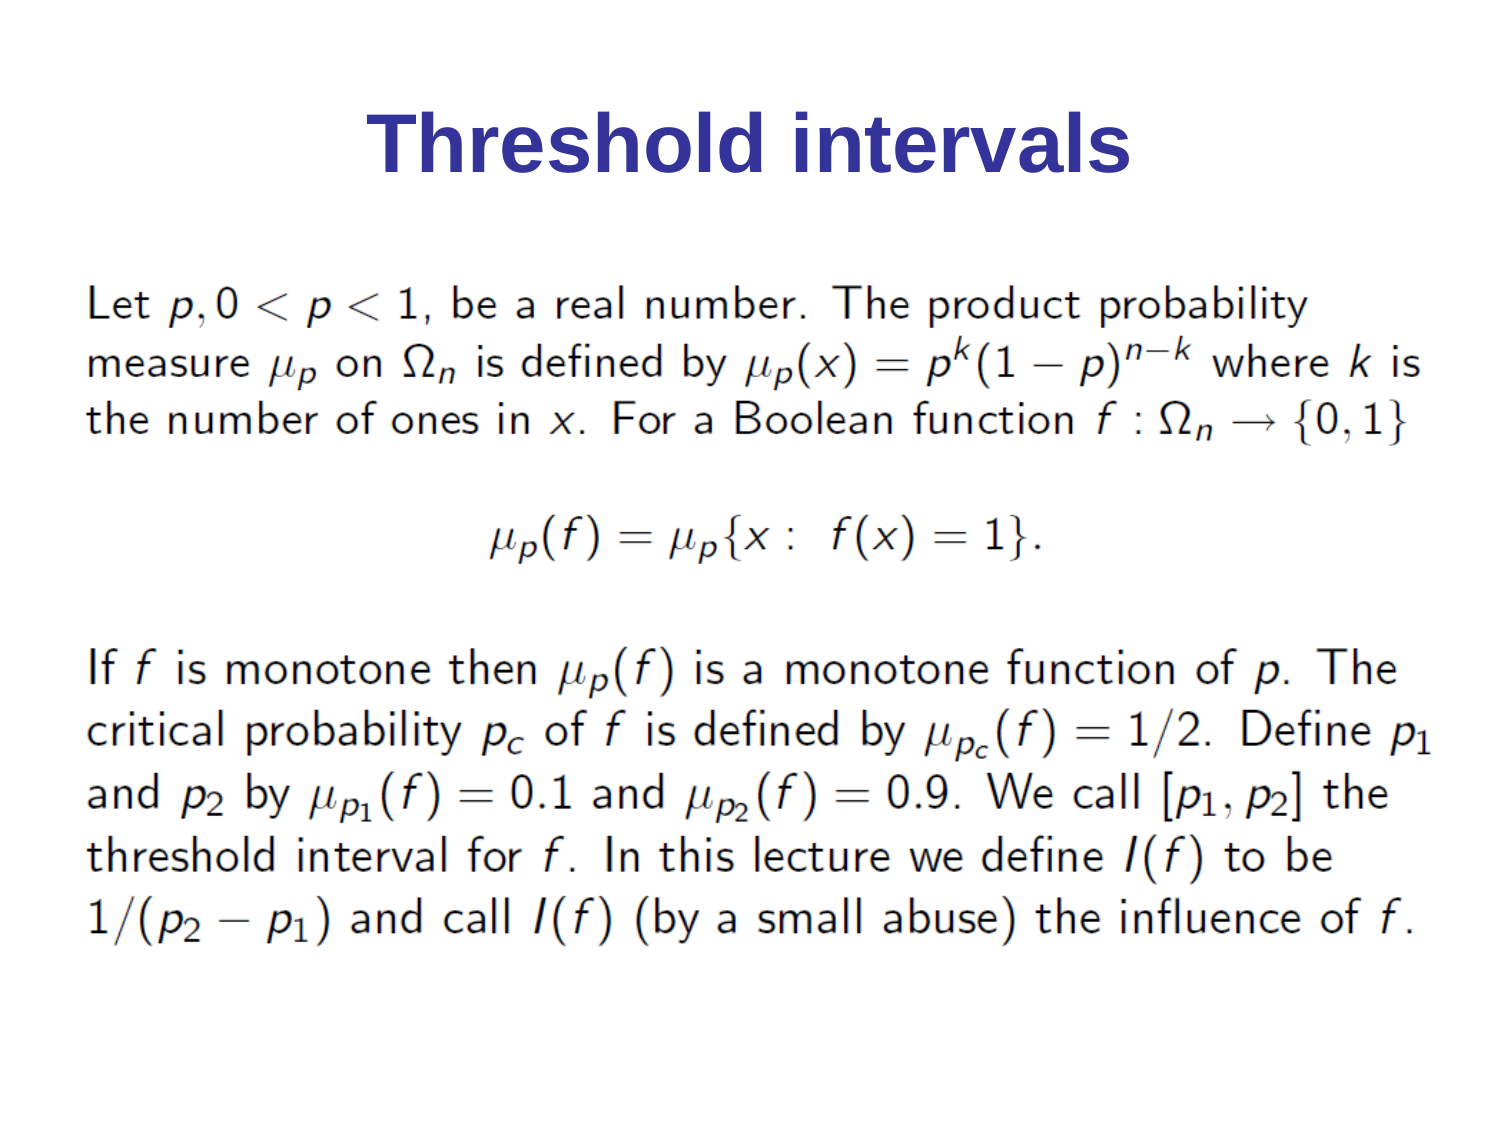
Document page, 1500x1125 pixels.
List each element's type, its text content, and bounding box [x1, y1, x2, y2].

picture [66, 637, 1468, 976]
title Threshold intervals [75, 45, 1425, 233]
picture [62, 267, 1463, 569]
